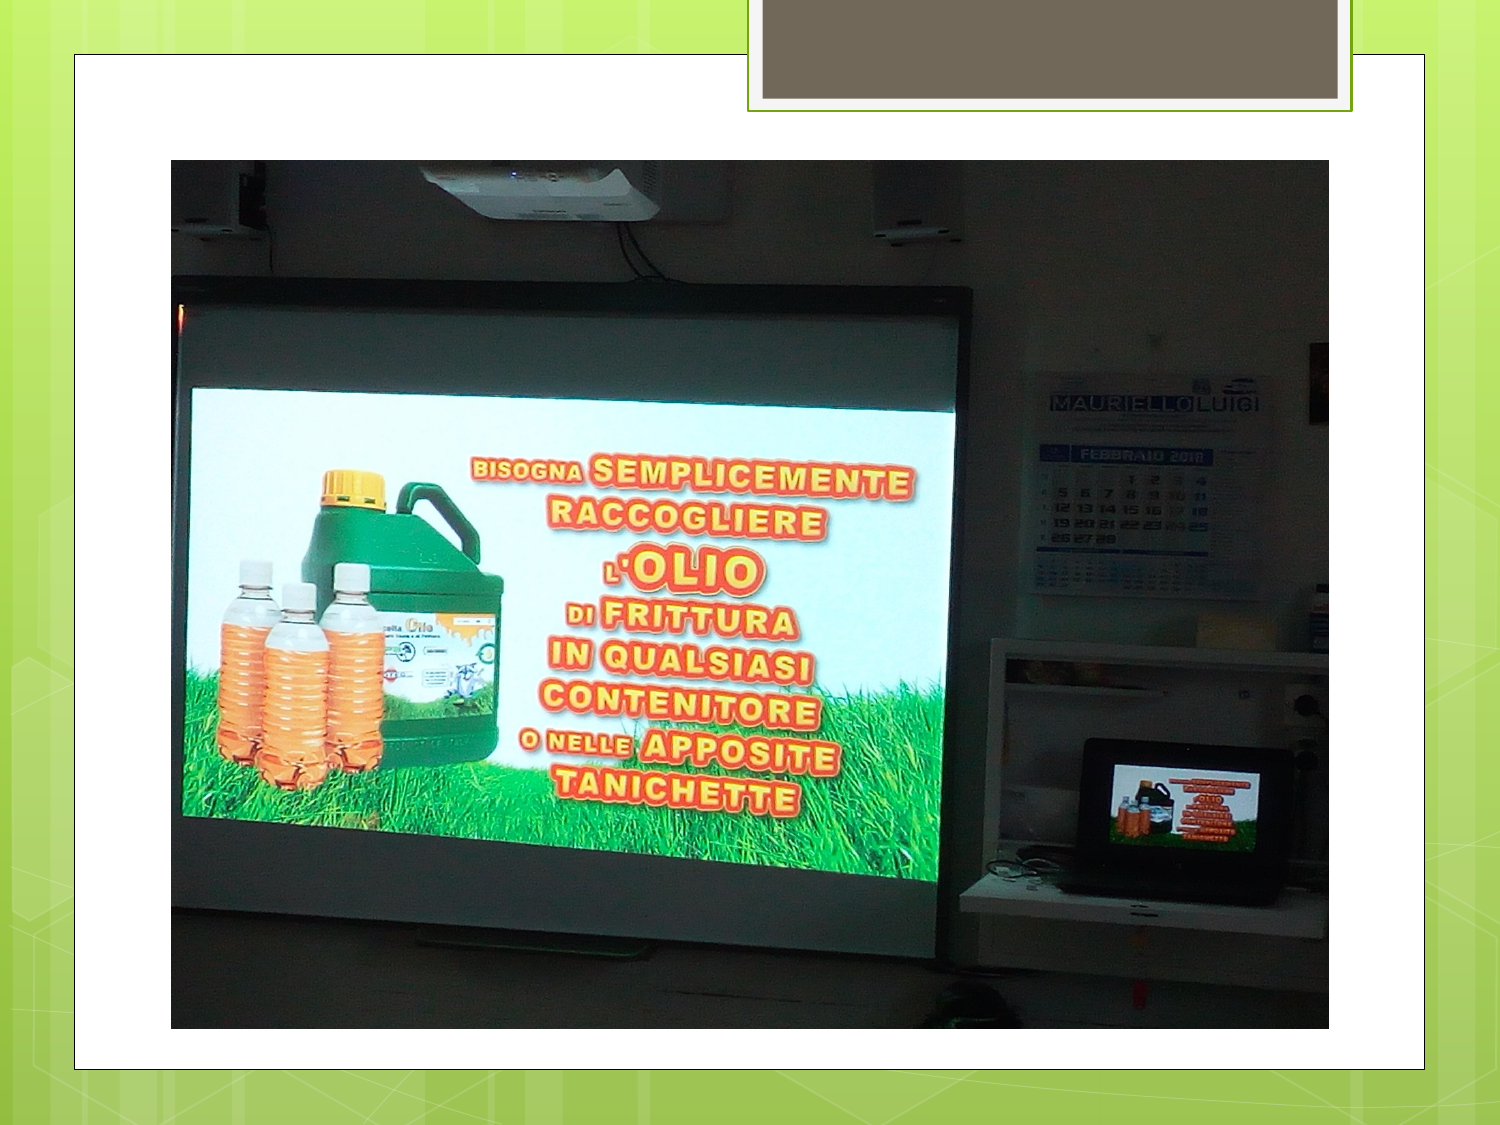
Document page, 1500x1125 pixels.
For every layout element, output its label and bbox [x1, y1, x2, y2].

list [170, 160, 1329, 1030]
